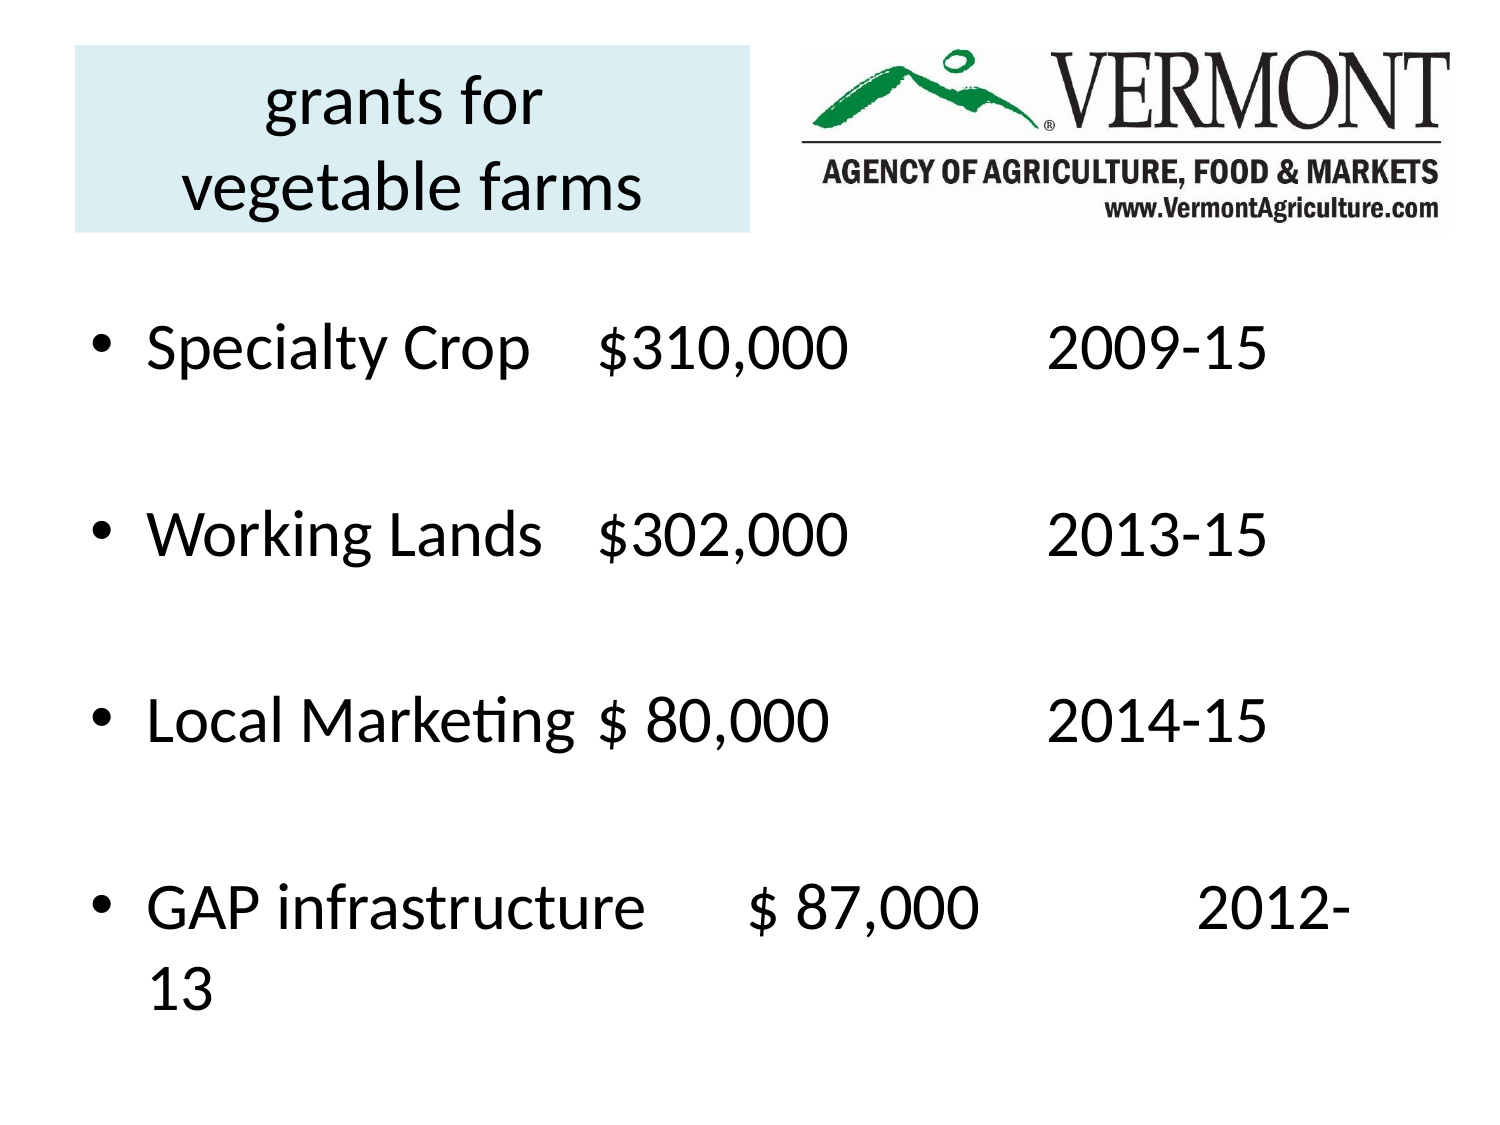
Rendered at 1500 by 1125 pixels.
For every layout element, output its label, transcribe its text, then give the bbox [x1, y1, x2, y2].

title grants for vegetable farms [75, 45, 750, 233]
list Specialty Crop $310,000 2009-15 Working Lands $302,000 2013-15 Local Marketing $ 80,000 2014-15 GAP infrastructure $ 87,000 2012-13 [75, 295, 1425, 1038]
picture [799, 49, 1451, 234]
